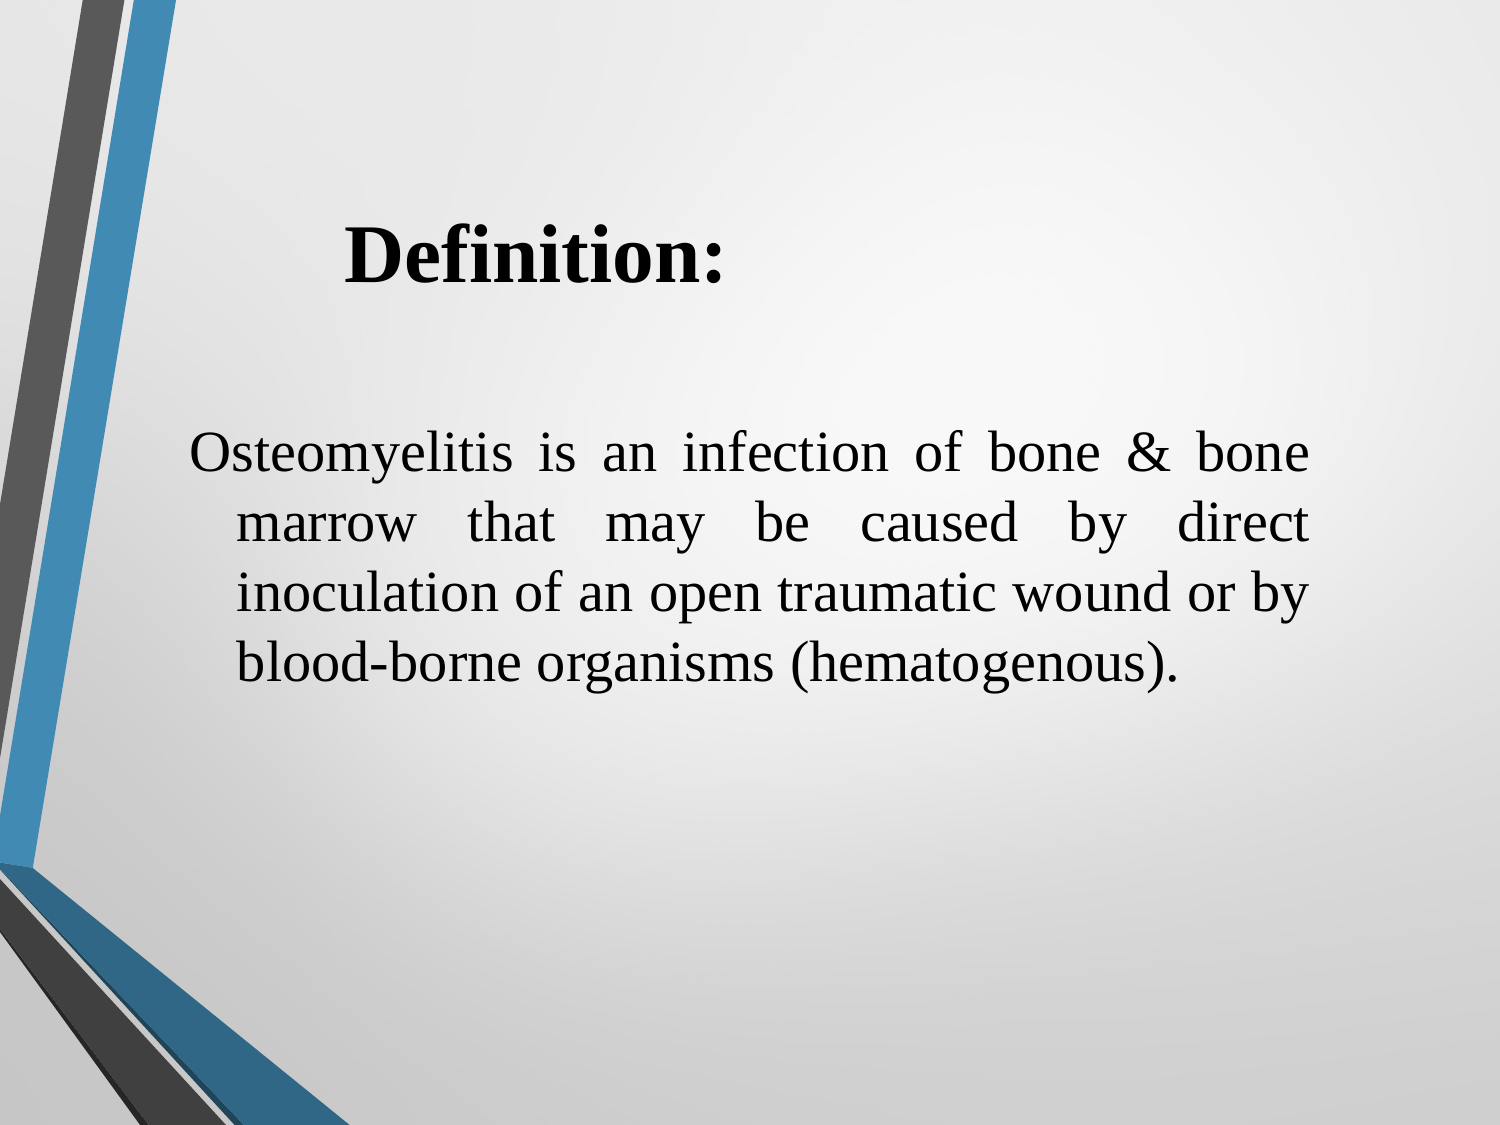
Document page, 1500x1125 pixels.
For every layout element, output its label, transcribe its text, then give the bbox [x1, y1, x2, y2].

title Definition: [292, 140, 781, 358]
list Osteomyelitis is an infection of bone & bone marrow that may be caused by direct inoculation of an open traumatic wound or by blood-borne organisms (hematogenous). [99, 375, 1326, 825]
